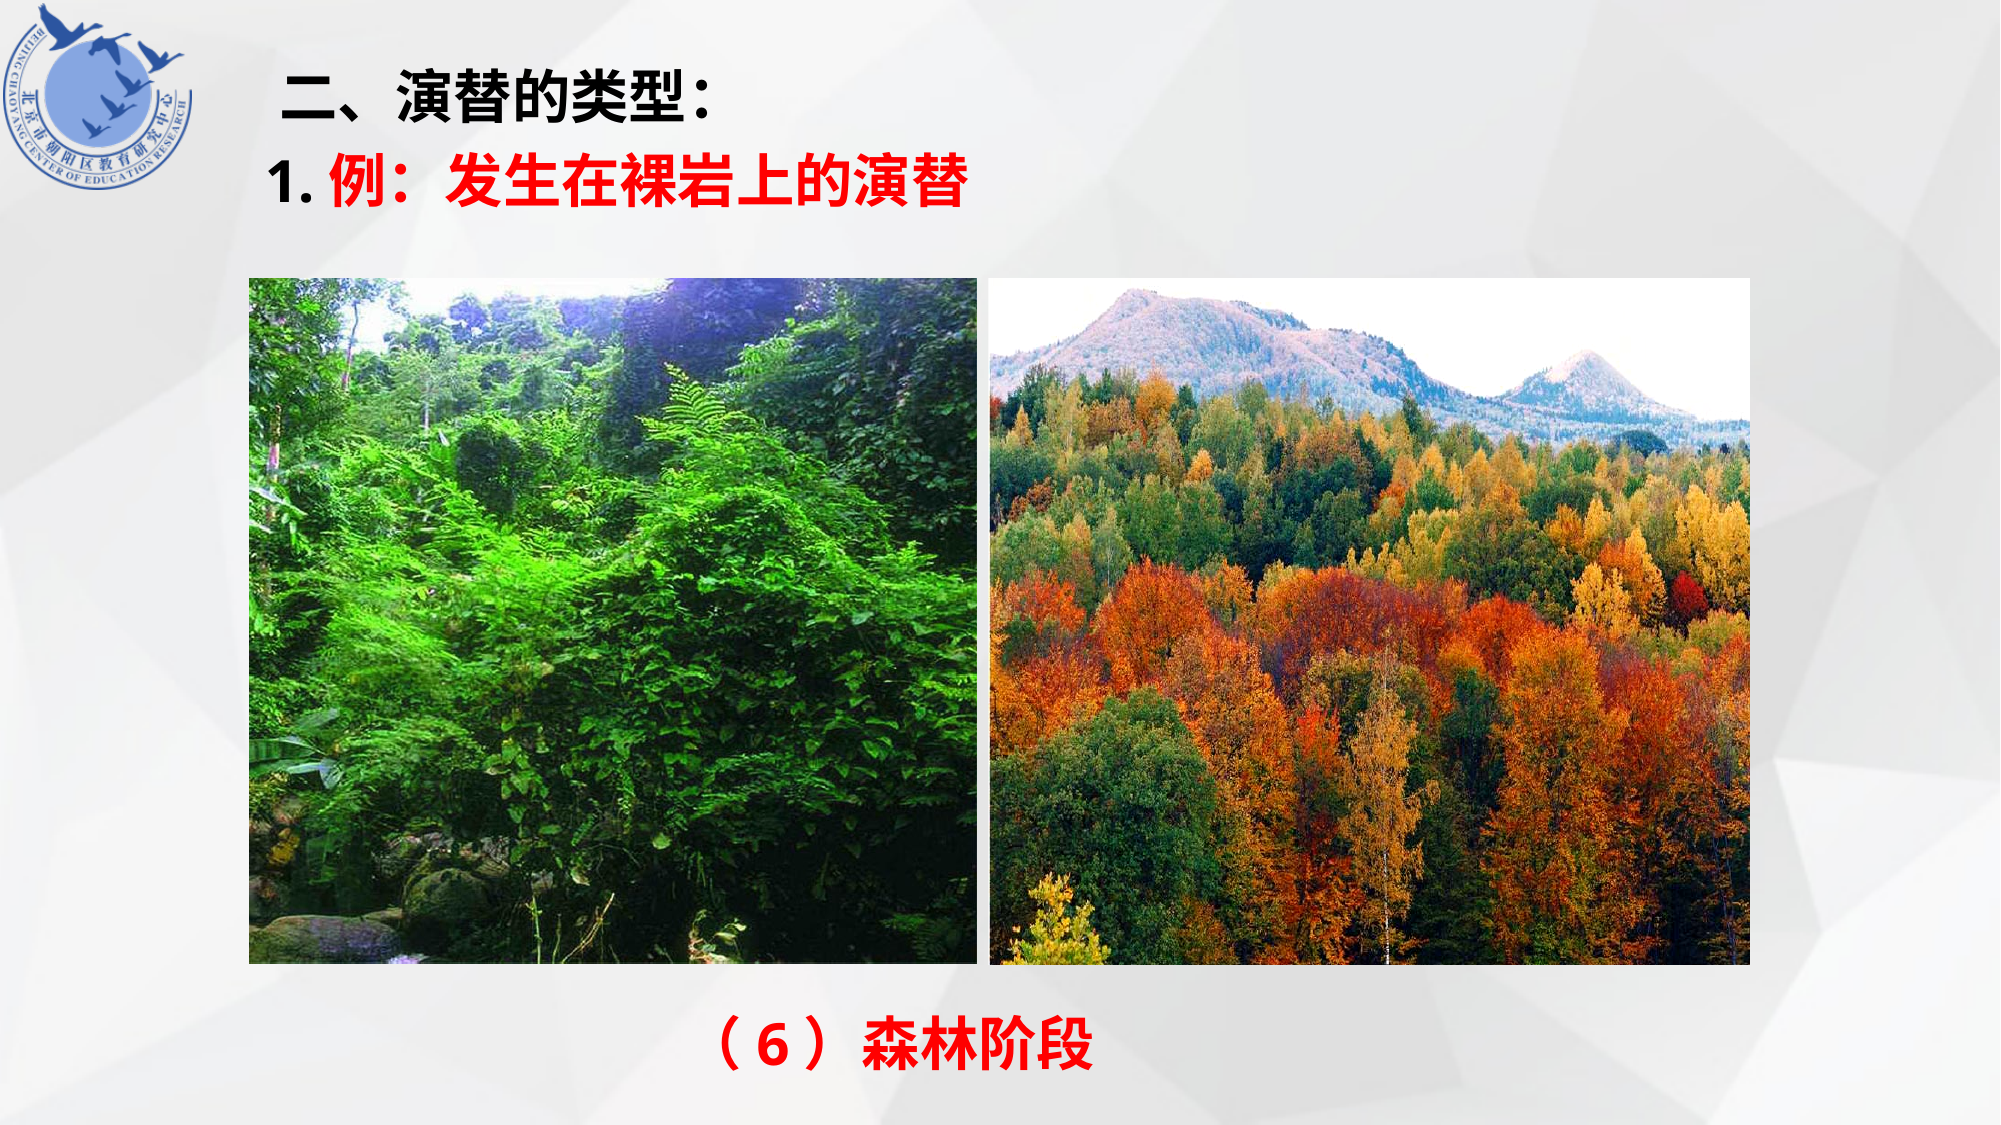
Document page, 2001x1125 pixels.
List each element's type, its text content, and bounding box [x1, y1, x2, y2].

picture [0, 0, 2001, 1125]
text_box 二、演替的类型： [249, 52, 1270, 137]
text_box （6）森林阶段 [669, 999, 1449, 1085]
text_box 1.例：发生在裸岩上的演替 [249, 137, 1361, 222]
